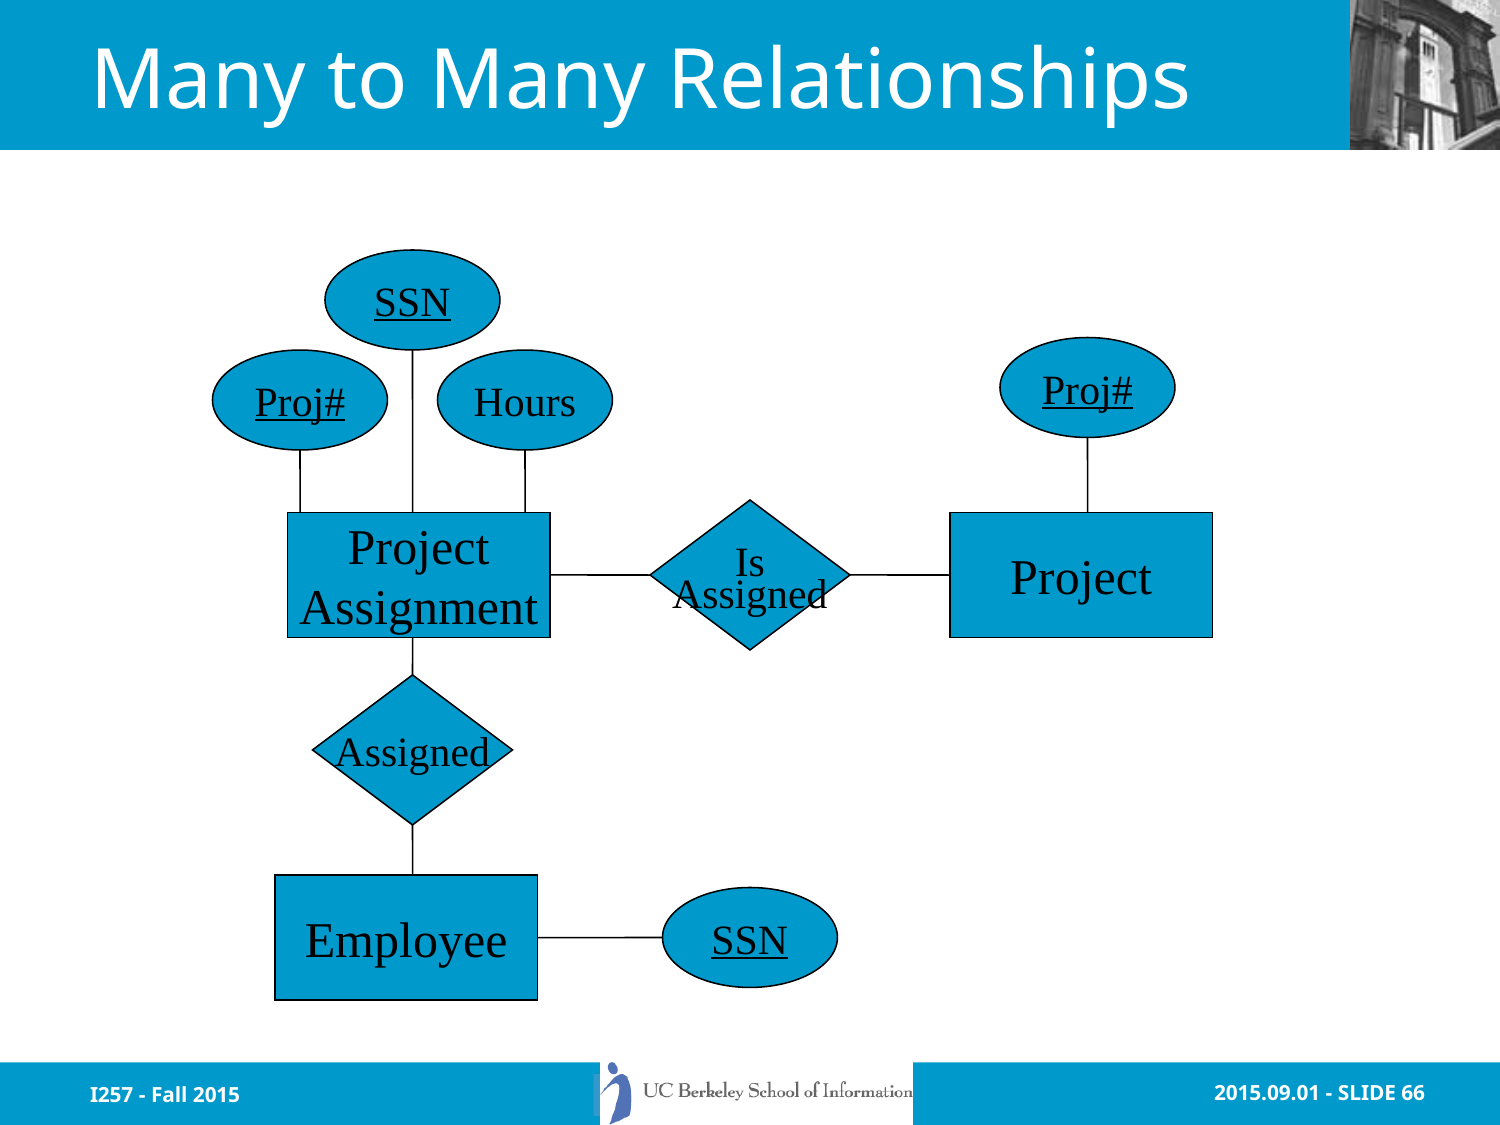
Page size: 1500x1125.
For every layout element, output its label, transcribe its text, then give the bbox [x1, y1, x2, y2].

title Many to Many Relationships [75, 0, 1350, 150]
picture [594, 1062, 912, 1125]
slide_number I257 - Fall 2015 [75, 1062, 388, 1125]
picture [1351, 0, 1500, 150]
text_box Employee [275, 996, 538, 1000]
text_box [212, 249, 1213, 988]
